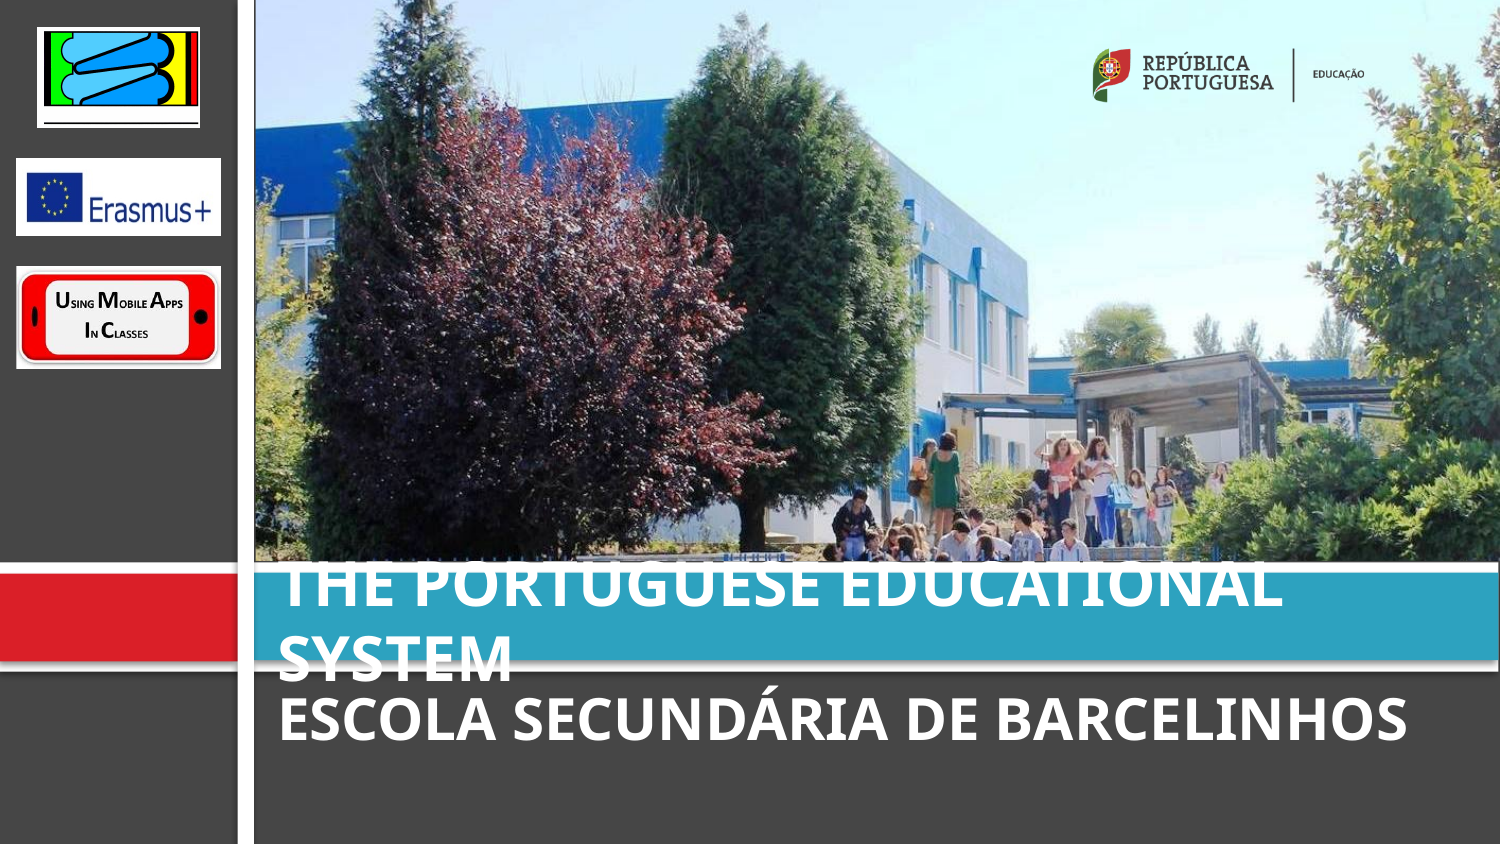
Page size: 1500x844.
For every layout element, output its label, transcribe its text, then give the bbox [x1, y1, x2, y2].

title THE PORTUGUESE EDUCATIONAL SYSTEM [262, 581, 1488, 657]
picture [16, 157, 222, 236]
picture [255, 0, 1500, 562]
picture [16, 266, 222, 370]
list ESCOLA SECUNDÁRIA DE BARCELINHOS [262, 675, 1488, 835]
picture [37, 26, 201, 128]
